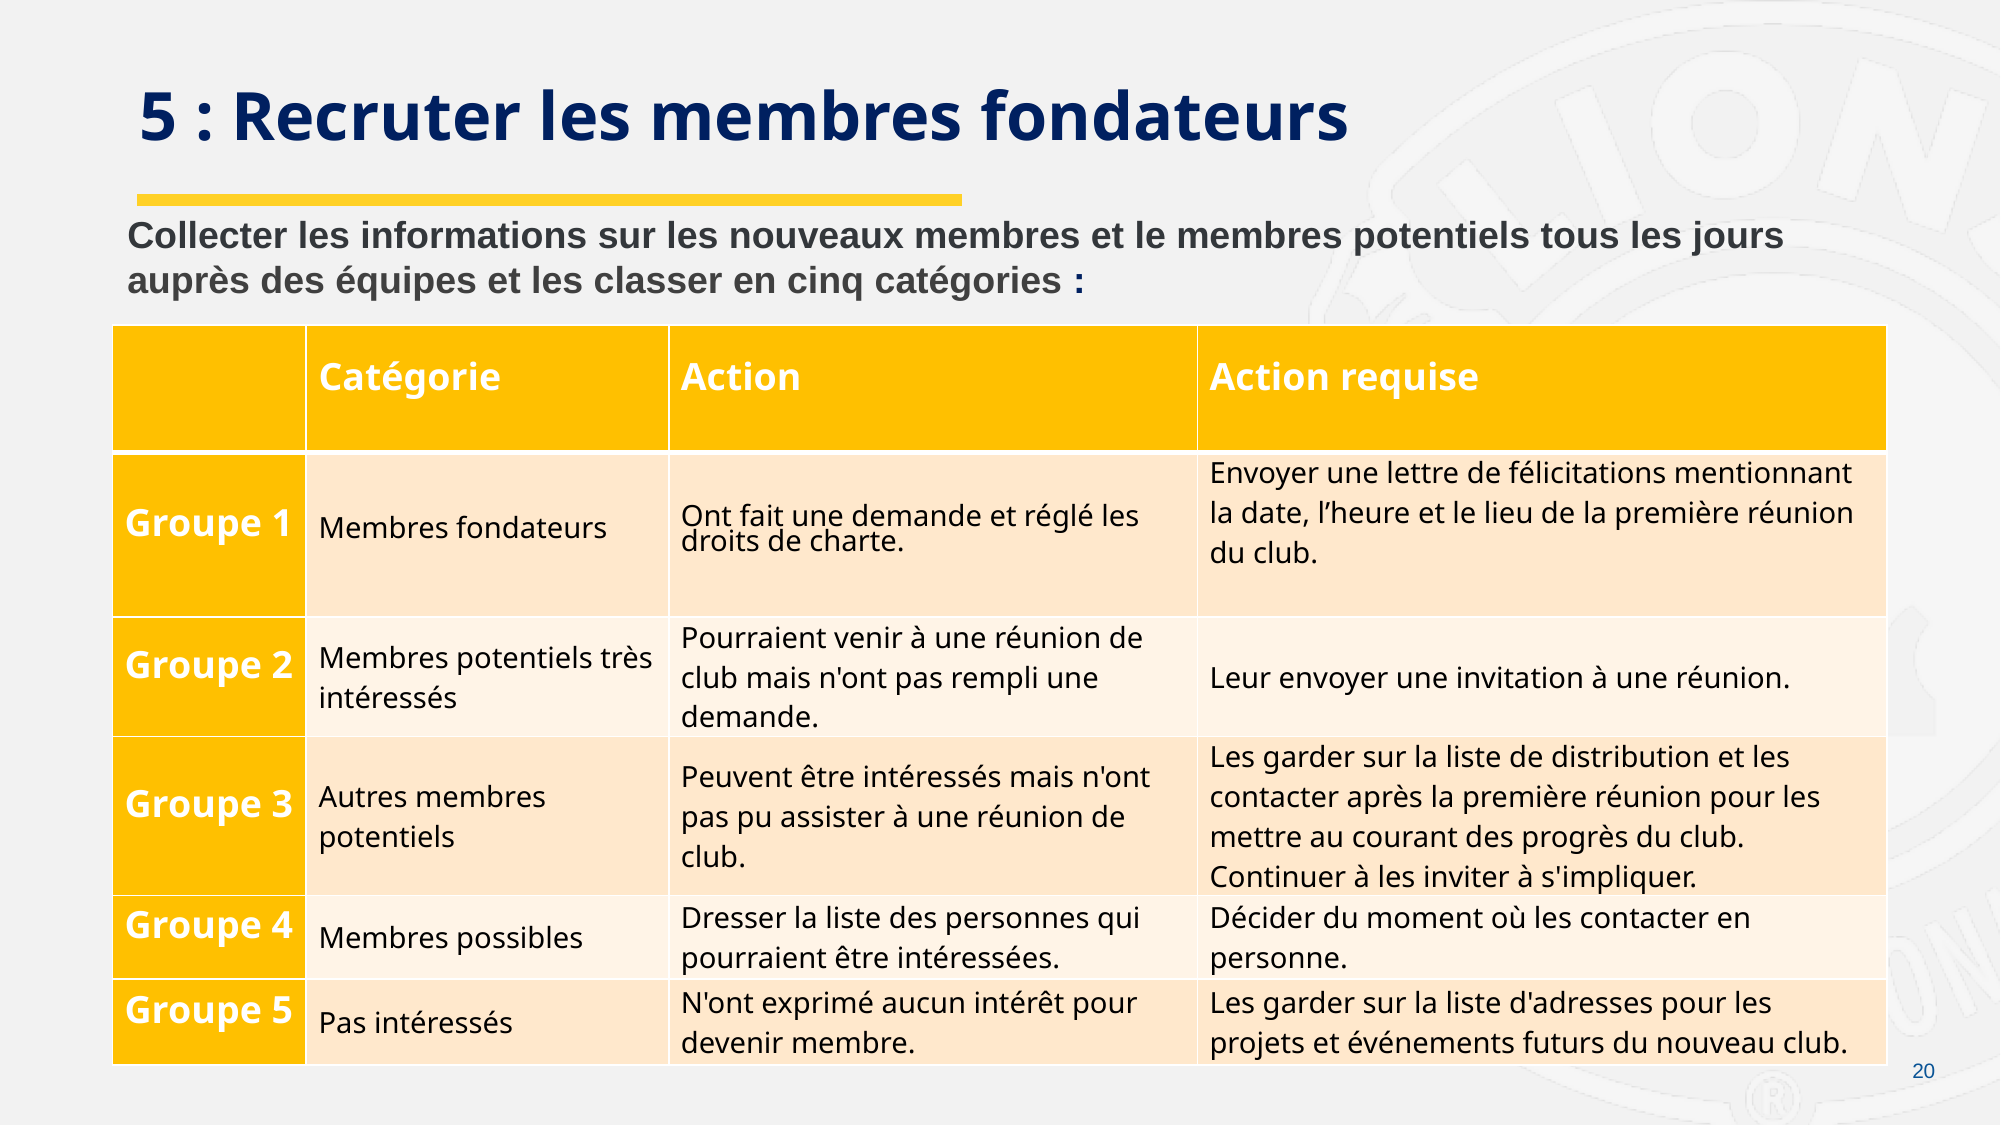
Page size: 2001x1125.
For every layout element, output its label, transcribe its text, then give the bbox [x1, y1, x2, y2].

table_header Catégorie [307, 326, 668, 450]
table_cell Les garder sur la liste de distribution et les contacter après la première réunion pour les mettre au courant des progrès du club. Continuer à les inviter à s'impliquer. [1198, 737, 1886, 895]
table_cell Membres possibles [307, 896, 668, 978]
table_cell Les garder sur la liste d'adresses pour les projets et événements futurs du nouveau club. [1198, 980, 1886, 1064]
table_cell Ont fait une demande et réglé les droits de charte. [670, 455, 1197, 616]
table_cell Groupe 4 [113, 896, 305, 978]
table_header Action requise [1198, 326, 1886, 450]
table_cell Groupe 1 [113, 455, 305, 616]
table_cell Pas intéressés [307, 980, 668, 1064]
table_cell Envoyer une lettre de félicitations mentionnant la date, l’heure et le lieu de la première réunion du club. [1198, 455, 1886, 616]
table_cell Groupe 2 [113, 618, 305, 736]
table_cell Peuvent être intéressés mais n'ont pas pu assister à une réunion de club. [670, 737, 1197, 895]
table_header Action [670, 326, 1197, 450]
table_header [113, 326, 305, 450]
table_cell Membres potentiels très intéressés [307, 618, 668, 736]
table_cell Pourraient venir à une réunion de club mais n'ont pas rempli une demande. [670, 618, 1197, 736]
title 5 : Recruter les membres fondateurs [125, 75, 1863, 163]
table_cell Autres membres potentiels [307, 737, 668, 895]
table_cell Membres fondateurs [307, 455, 668, 616]
table_cell Dresser la liste des personnes qui pourraient être intéressées. [670, 896, 1197, 978]
table_cell Décider du moment où les contacter en personne. [1198, 896, 1886, 978]
list Conseil : envoyer un e-mail de suivi à tous mentionnant la date, l’heure et le lieu de la réunion sous 24 heures. [150, 1019, 1925, 1098]
table_cell N'ont exprimé aucun intérêt pour devenir membre. [670, 980, 1197, 1064]
list Collecter les informations sur les nouveaux membres et le membres potentiels tous les jours auprès des équipes et les classer en cinq catégories : [112, 203, 1825, 315]
table_cell Leur envoyer une invitation à une réunion. [1198, 618, 1886, 736]
table_cell Groupe 5 [113, 980, 305, 1064]
table_cell Groupe 3 [113, 737, 305, 895]
